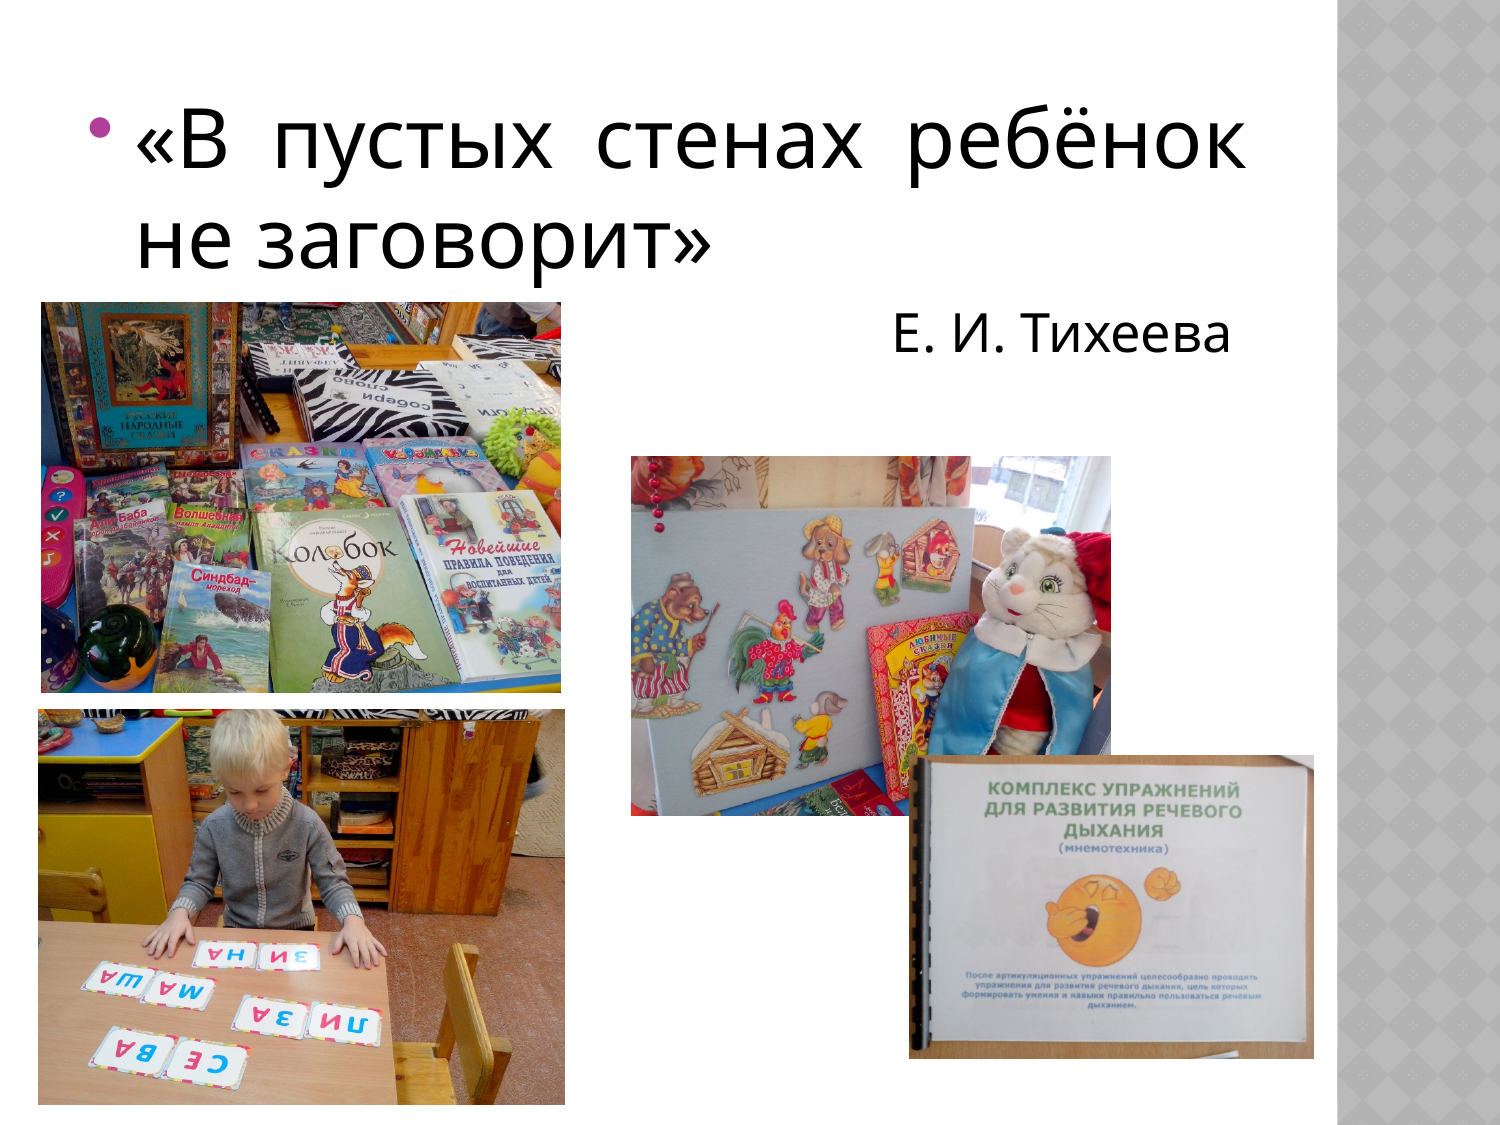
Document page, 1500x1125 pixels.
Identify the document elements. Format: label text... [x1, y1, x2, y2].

picture [631, 455, 1314, 1059]
picture [40, 302, 562, 693]
list «В пустых стенах ребёнок не заговорит» Е. И. Тихеева [75, 78, 1263, 1059]
picture [37, 709, 565, 1105]
